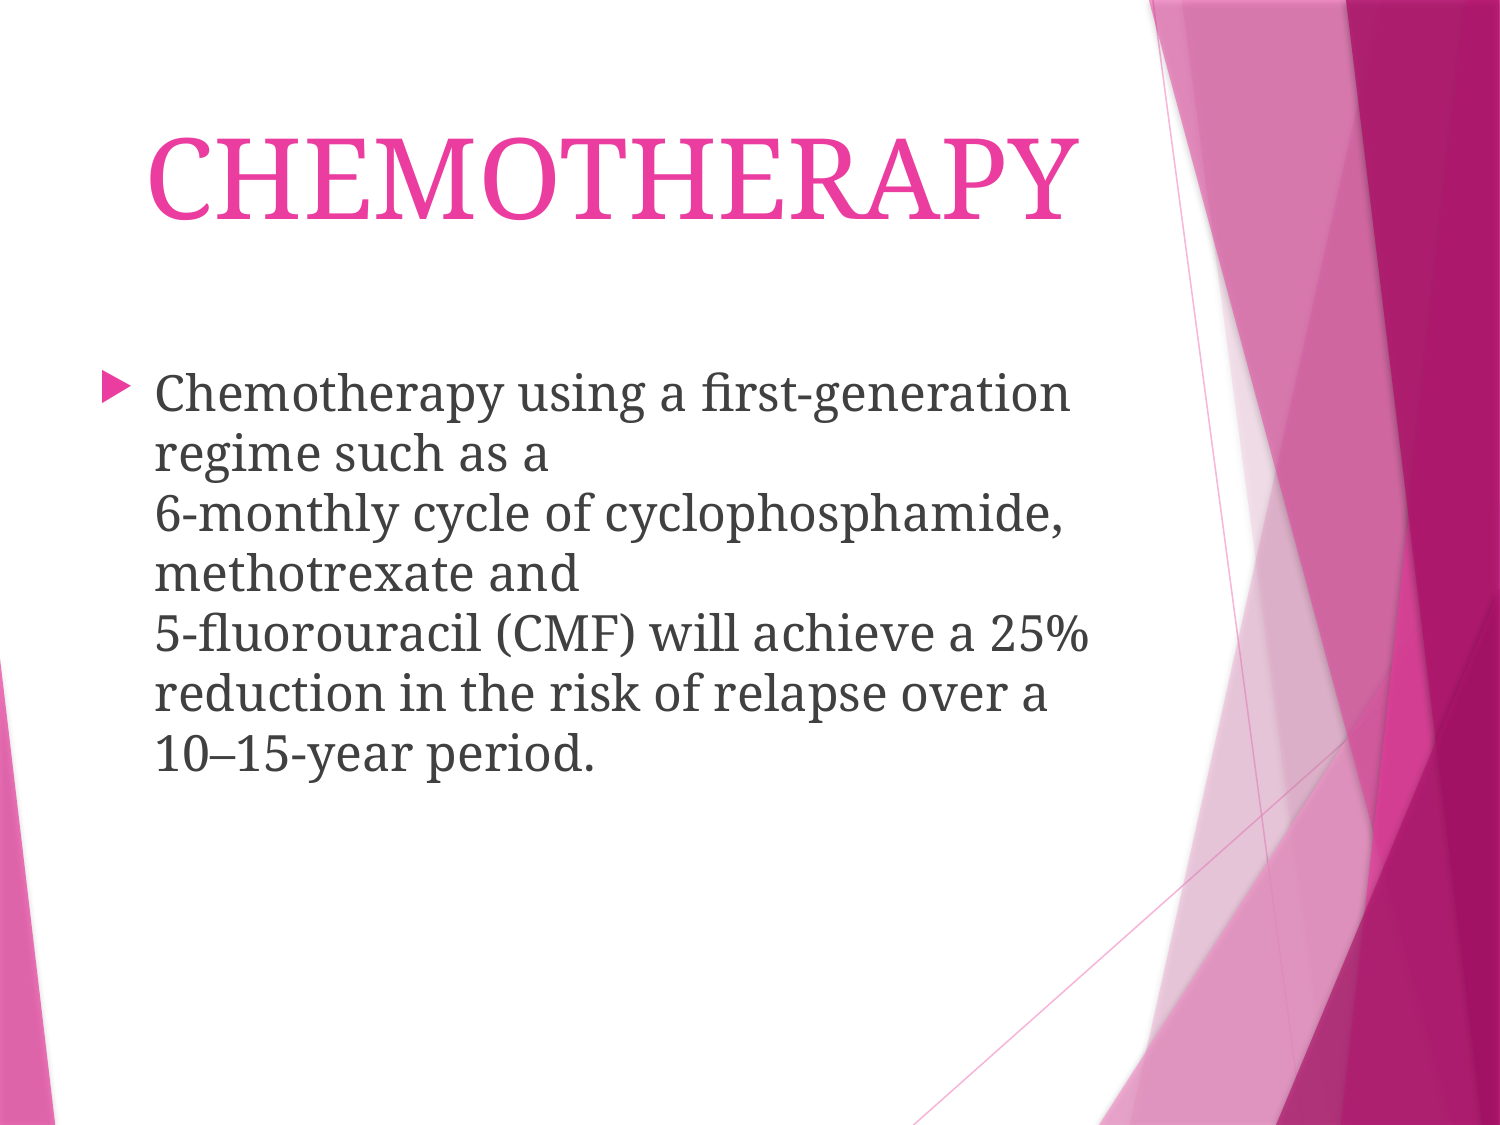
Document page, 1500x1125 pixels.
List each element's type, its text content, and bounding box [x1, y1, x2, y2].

list Chemotherapy using a first-generation regime such as a 6-monthly cycle of cyclophosphamide, methotrexate and 5-fluorouracil (CMF) will achieve a 25% reduction in the risk of relapse over a 10–15-year period. [83, 354, 1141, 992]
title CHEMOTHERAPY [83, 99, 1141, 317]
